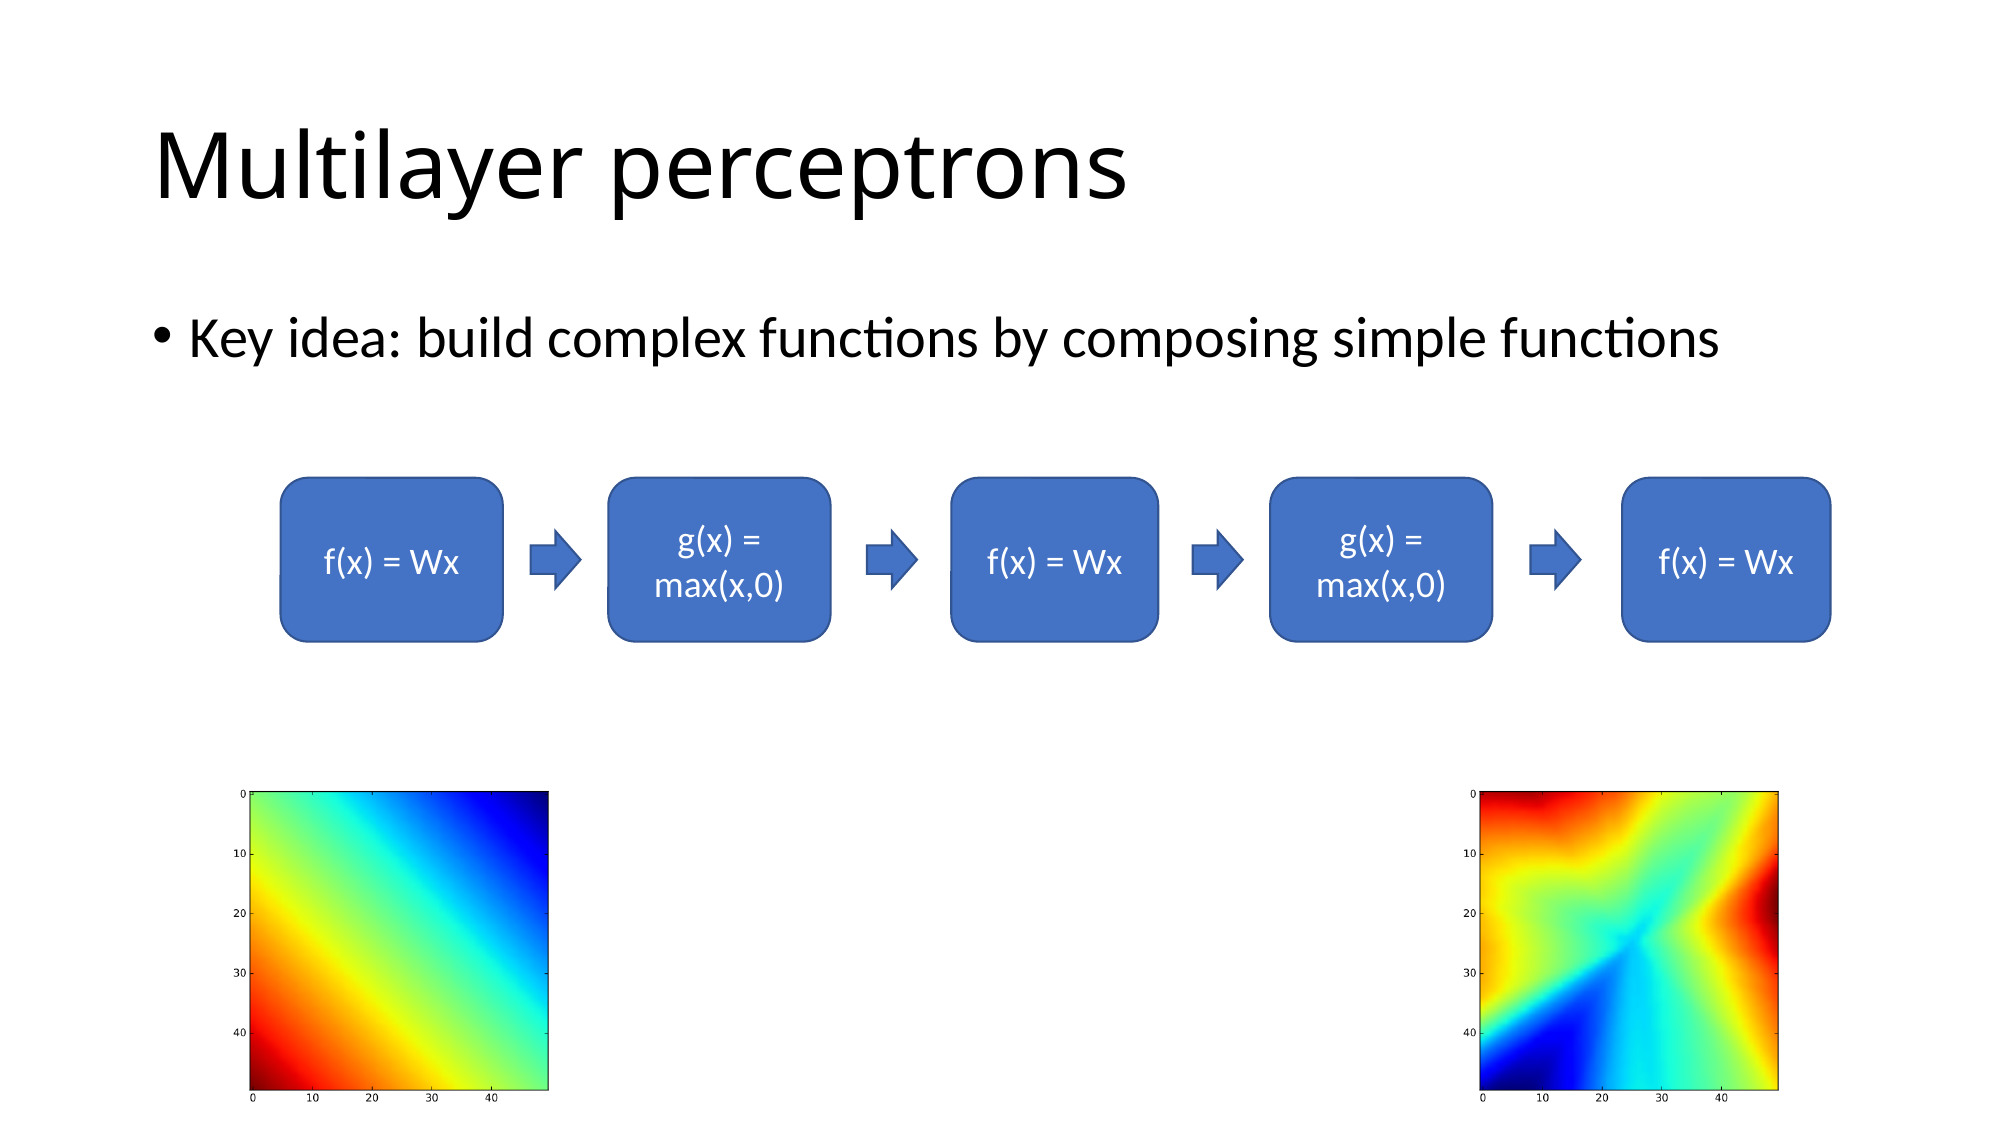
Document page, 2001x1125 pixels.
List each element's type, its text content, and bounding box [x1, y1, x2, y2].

text_box f(x) = Wx [950, 476, 1160, 643]
text_box f(x) = Wx [279, 476, 504, 643]
list Key idea: build complex functions by composing simple functions [137, 299, 1863, 412]
picture [144, 754, 639, 1125]
text_box f(x) = Wx [1621, 476, 1832, 643]
text_box g(x) = max(x,0) [607, 476, 832, 643]
text_box [865, 528, 919, 591]
text_box [529, 528, 582, 591]
title Multilayer perceptrons [137, 59, 1863, 278]
text_box [1191, 528, 1245, 591]
picture [1374, 754, 1870, 1125]
text_box [1529, 528, 1582, 591]
text_box g(x) = max(x,0) [1269, 476, 1494, 643]
